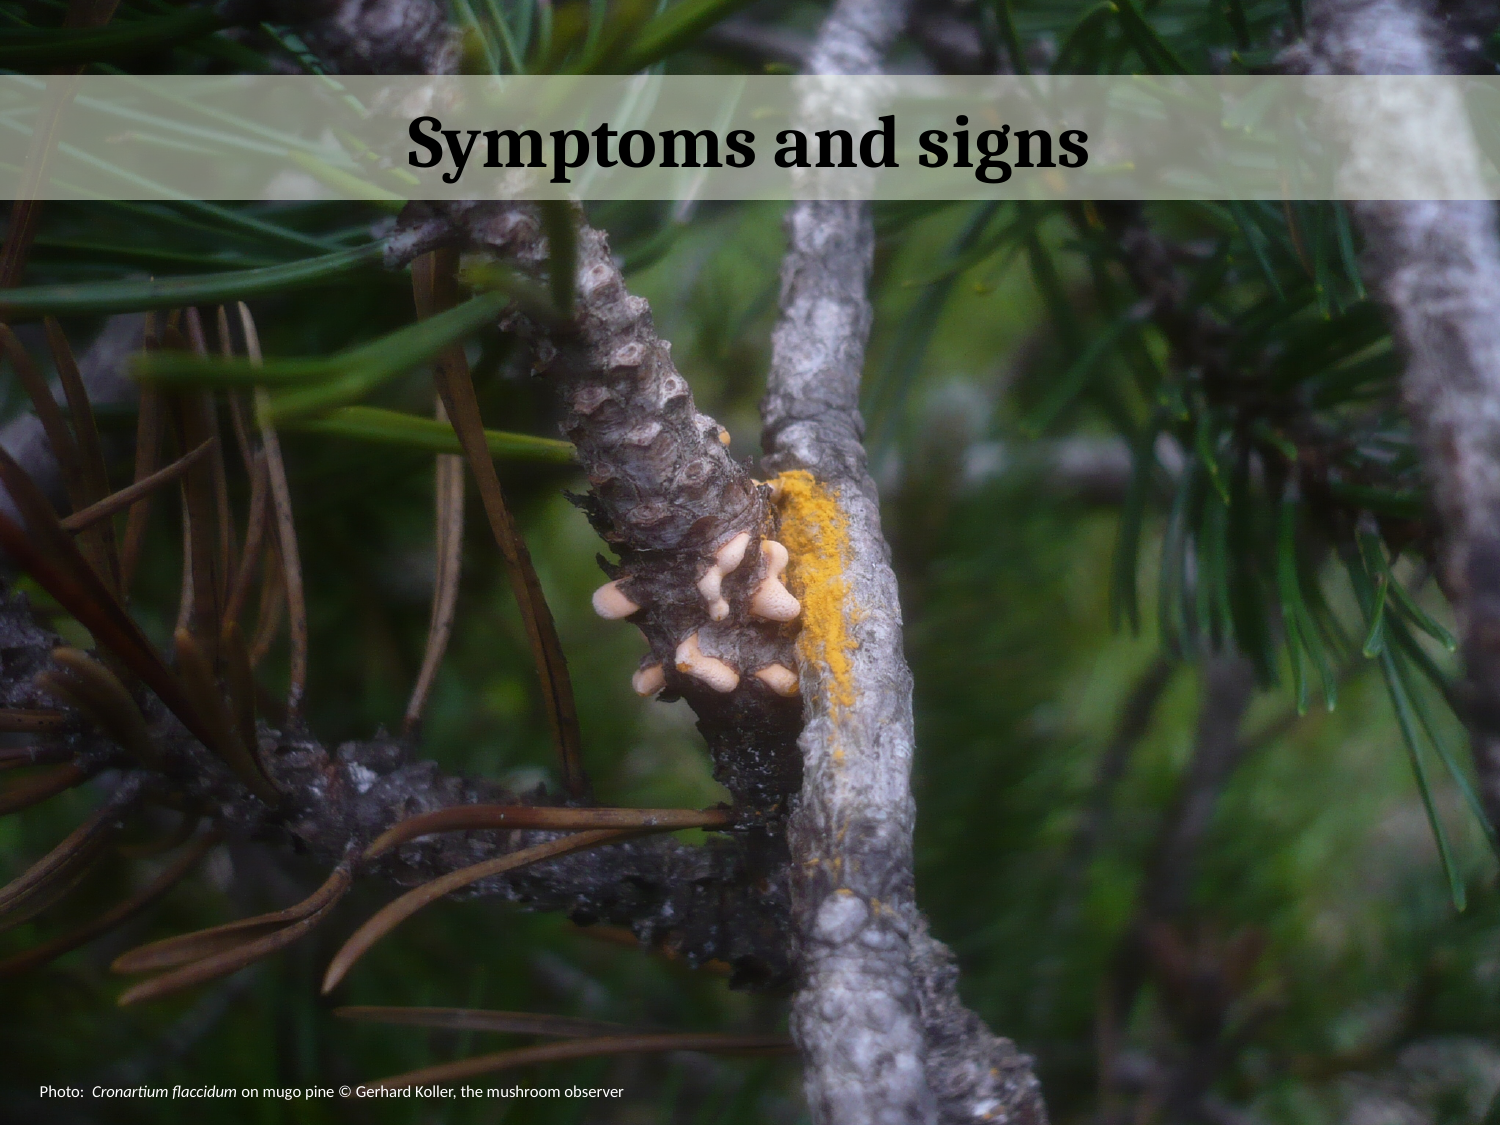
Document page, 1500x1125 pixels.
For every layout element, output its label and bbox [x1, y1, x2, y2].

list [0, 0, 1500, 1125]
